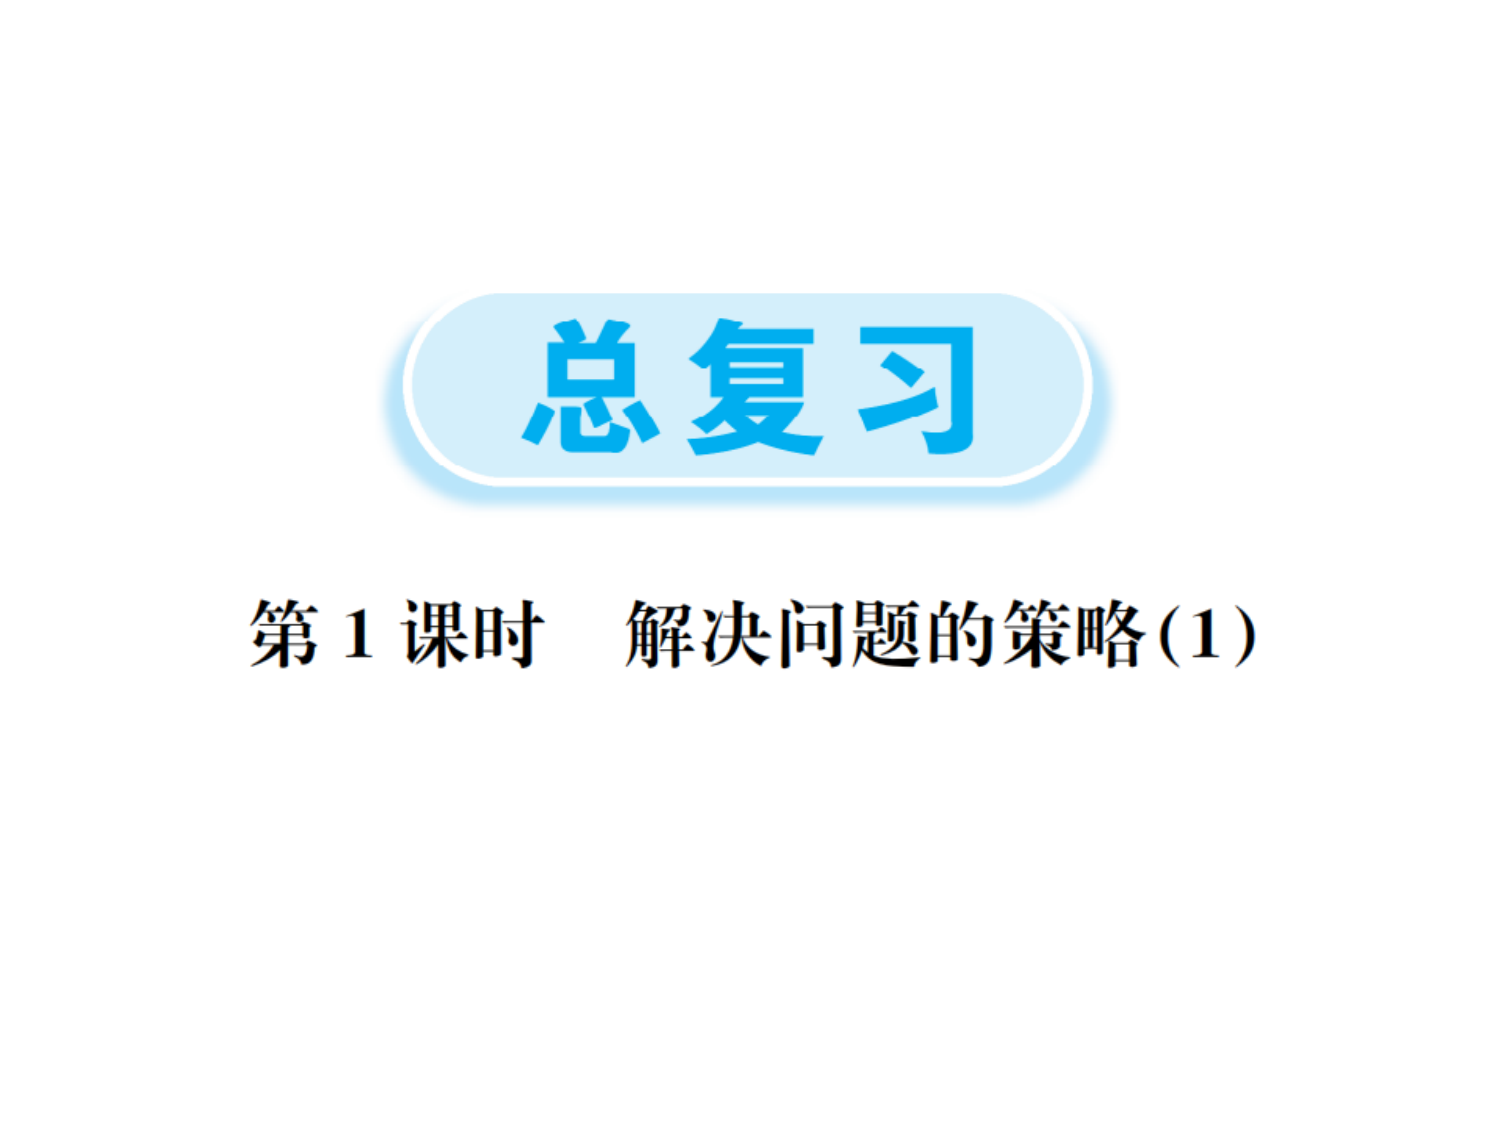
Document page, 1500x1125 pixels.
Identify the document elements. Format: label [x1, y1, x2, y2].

picture [235, 588, 1265, 678]
picture [364, 267, 1136, 525]
